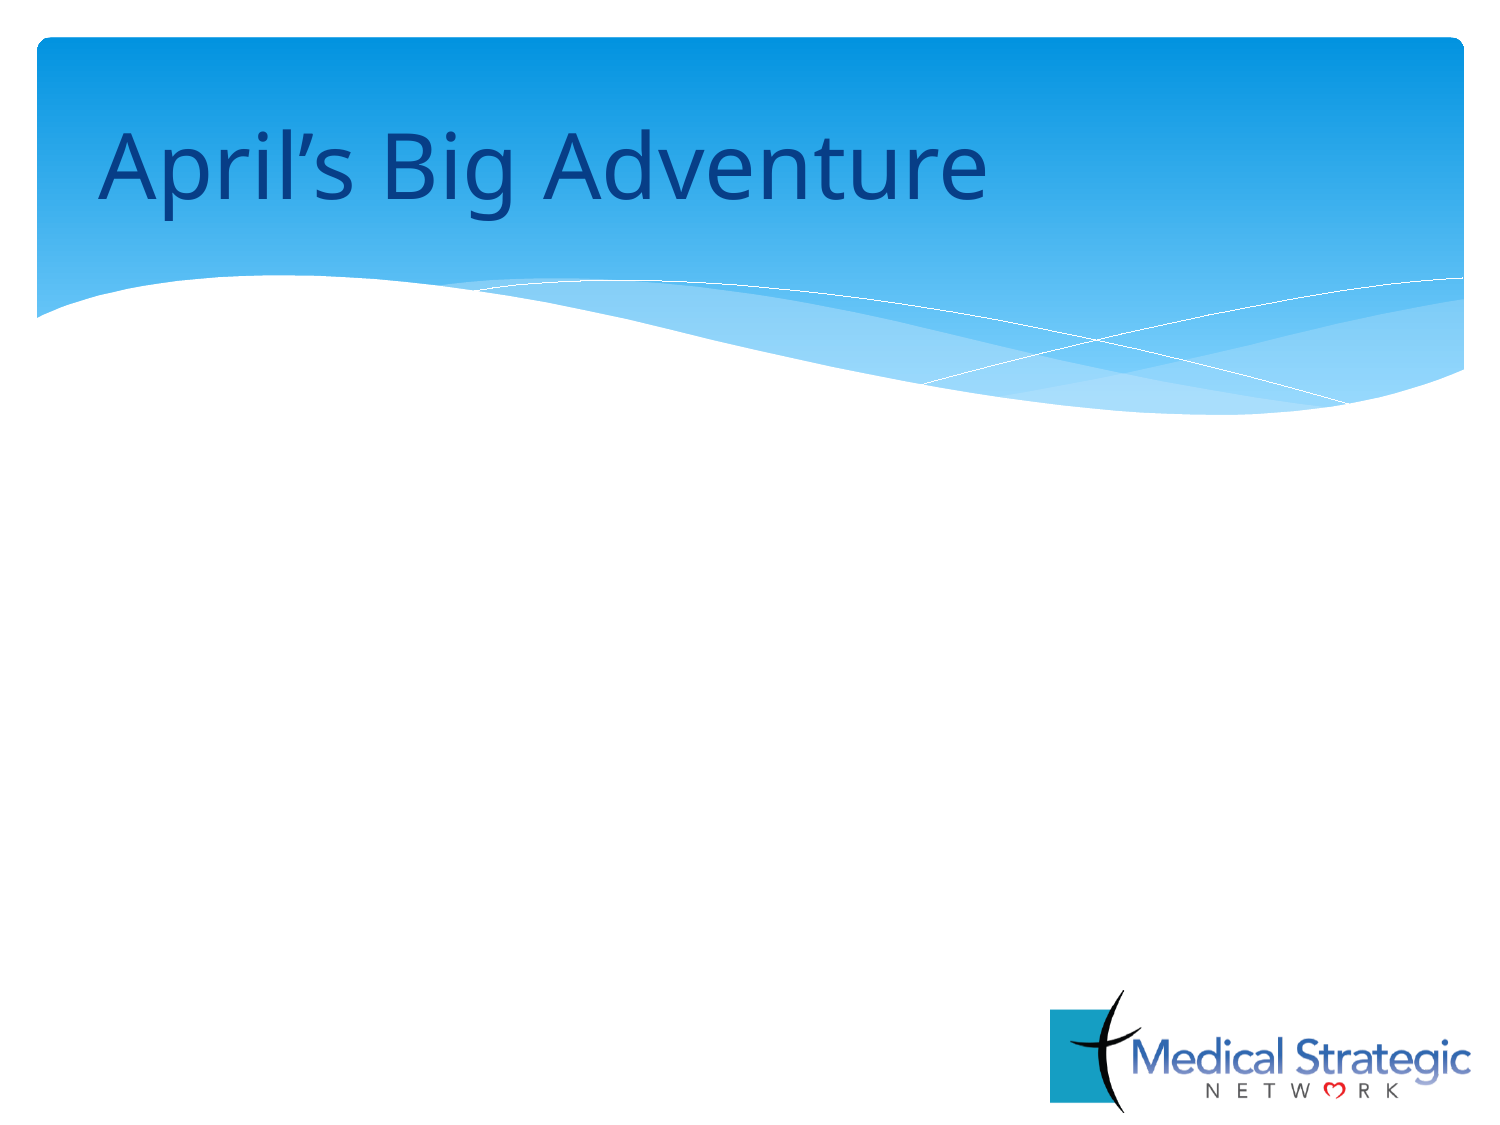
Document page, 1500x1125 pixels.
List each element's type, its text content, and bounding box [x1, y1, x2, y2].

picture [1049, 989, 1472, 1113]
list April’s Big Adventure [0, 99, 1153, 666]
